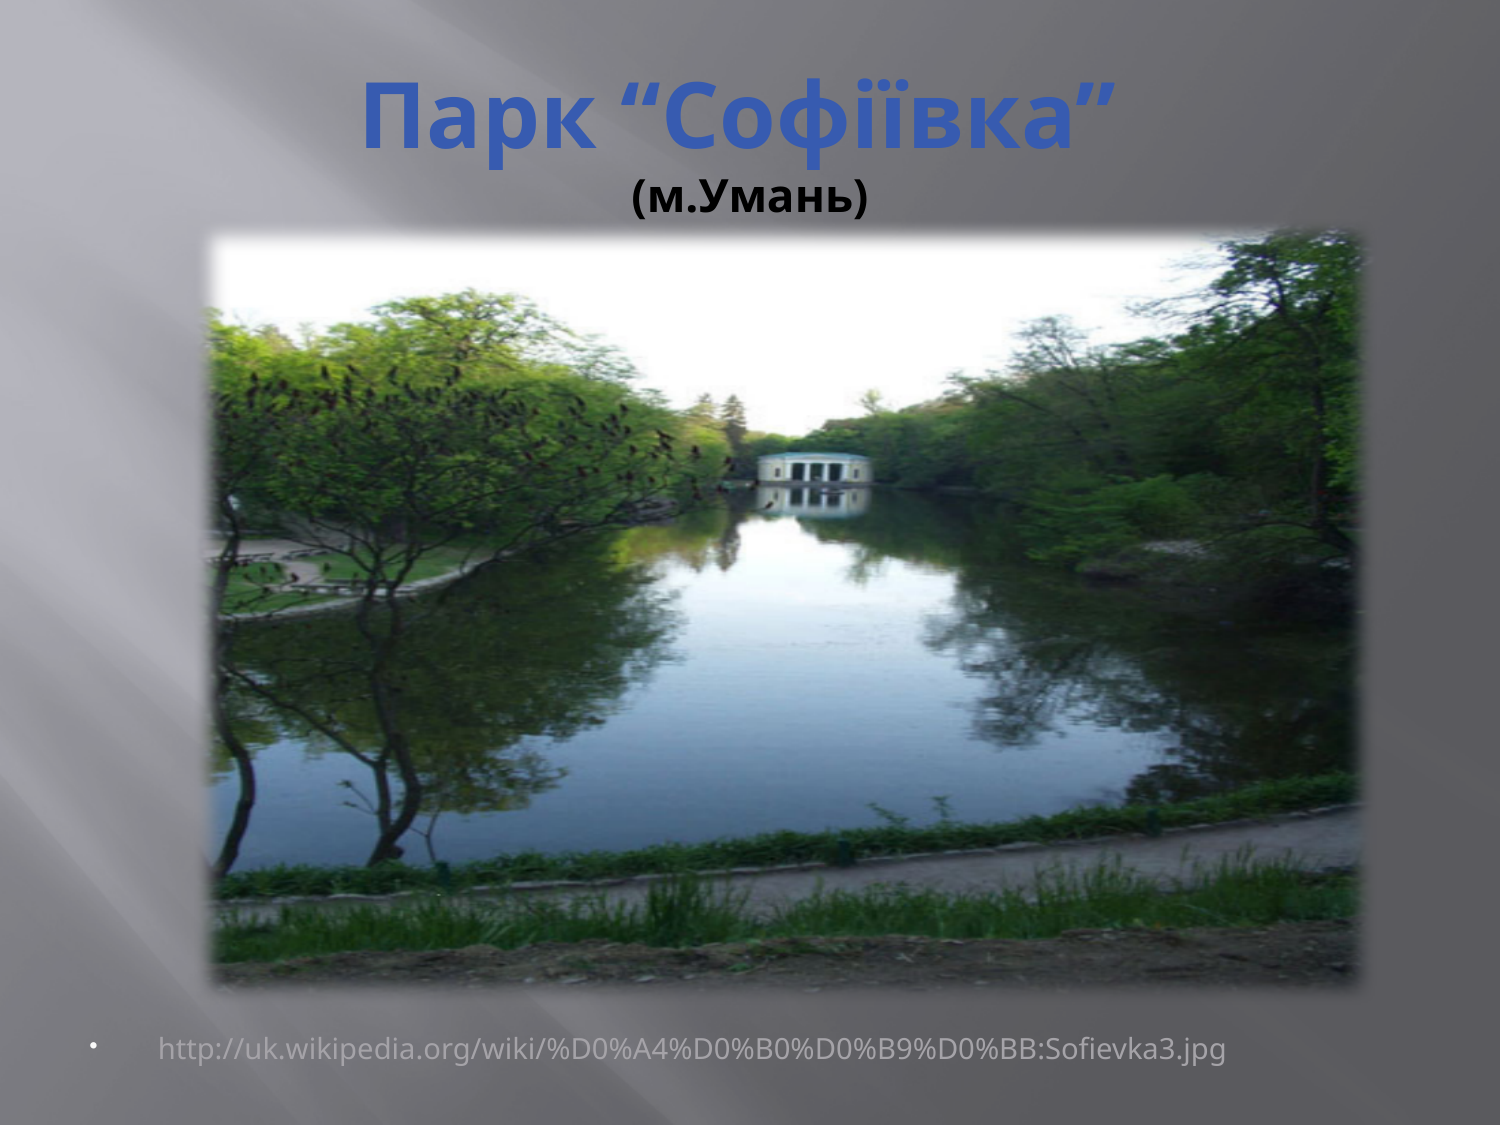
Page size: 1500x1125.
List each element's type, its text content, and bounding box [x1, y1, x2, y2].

list http://uk.wikipedia.org/wiki/%D0%A4%D0%B0%D0%B9%D0%BB:Sofievka3.jpg [53, 1023, 1414, 1090]
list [194, 219, 1377, 1006]
title Парк “Софіївка” (м.Умань) [75, 45, 1425, 233]
